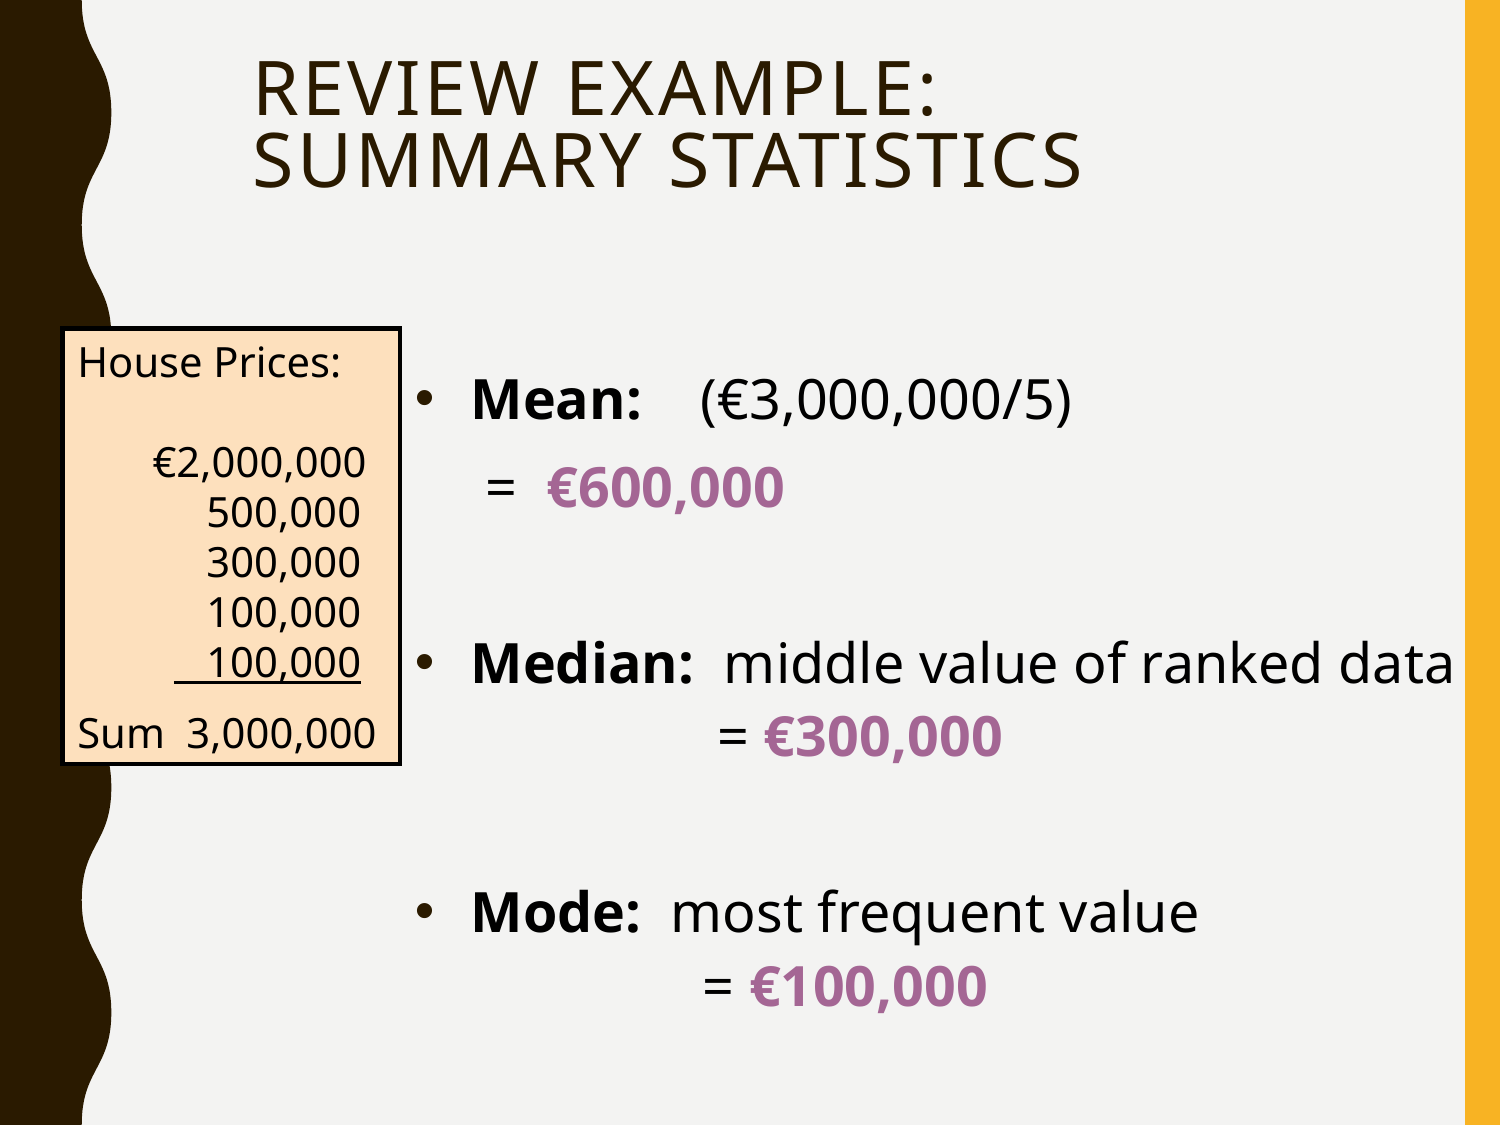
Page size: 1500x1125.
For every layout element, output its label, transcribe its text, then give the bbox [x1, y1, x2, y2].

title Review Example: Summary Statistics [237, 50, 1344, 213]
list Mean: (€3,000,000/5) = €600,000 Median: middle value of ranked data = €300,000 Mode: most frequent value = €100,000 [399, 350, 1500, 1025]
text_box House Prices: €2,000,000 500,000 300,000 100,000 100,000 Sum 3,000,000 [62, 328, 400, 765]
